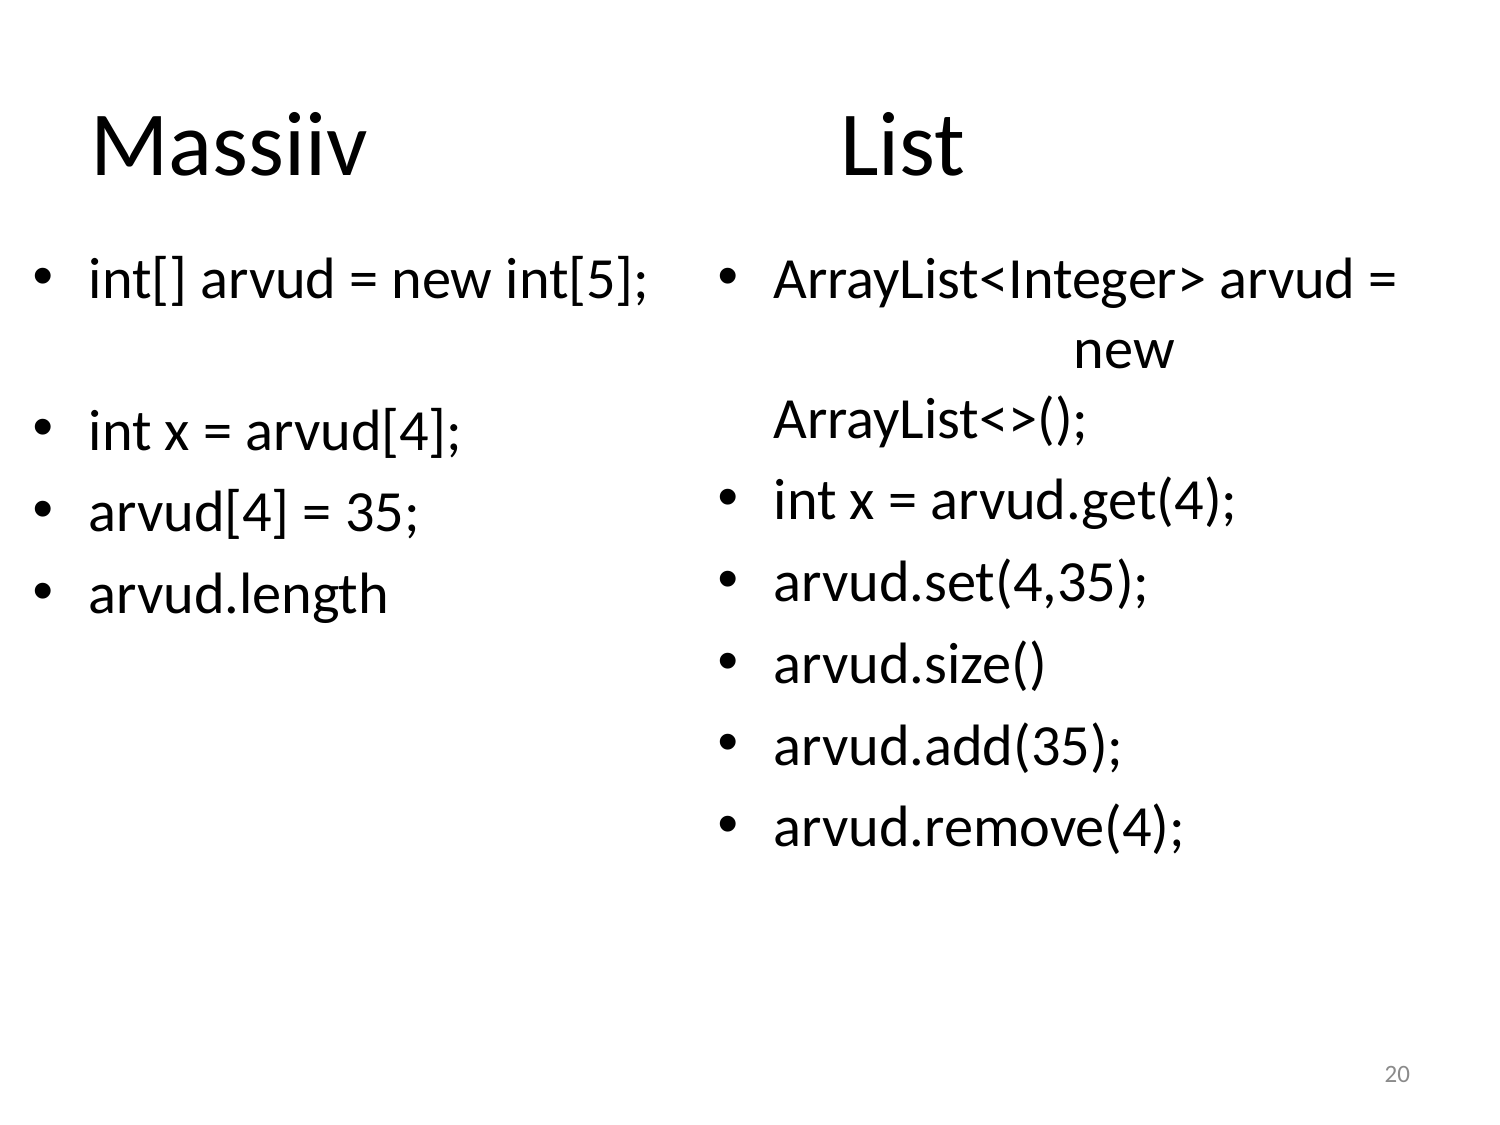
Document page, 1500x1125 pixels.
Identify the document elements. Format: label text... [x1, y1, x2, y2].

list int[] arvud = new int[5]; int x = arvud[4]; arvud[4] = 35; arvud.length [17, 232, 681, 975]
list ArrayList<Integer> arvud = new ArrayList<>(); int x = arvud.get(4); arvud.set(4,35); arvud.size() arvud.add(35); arvud.remove(4); [702, 232, 1483, 975]
title Massiiv List [75, 45, 1425, 233]
slide_number 20 [1074, 1042, 1425, 1103]
